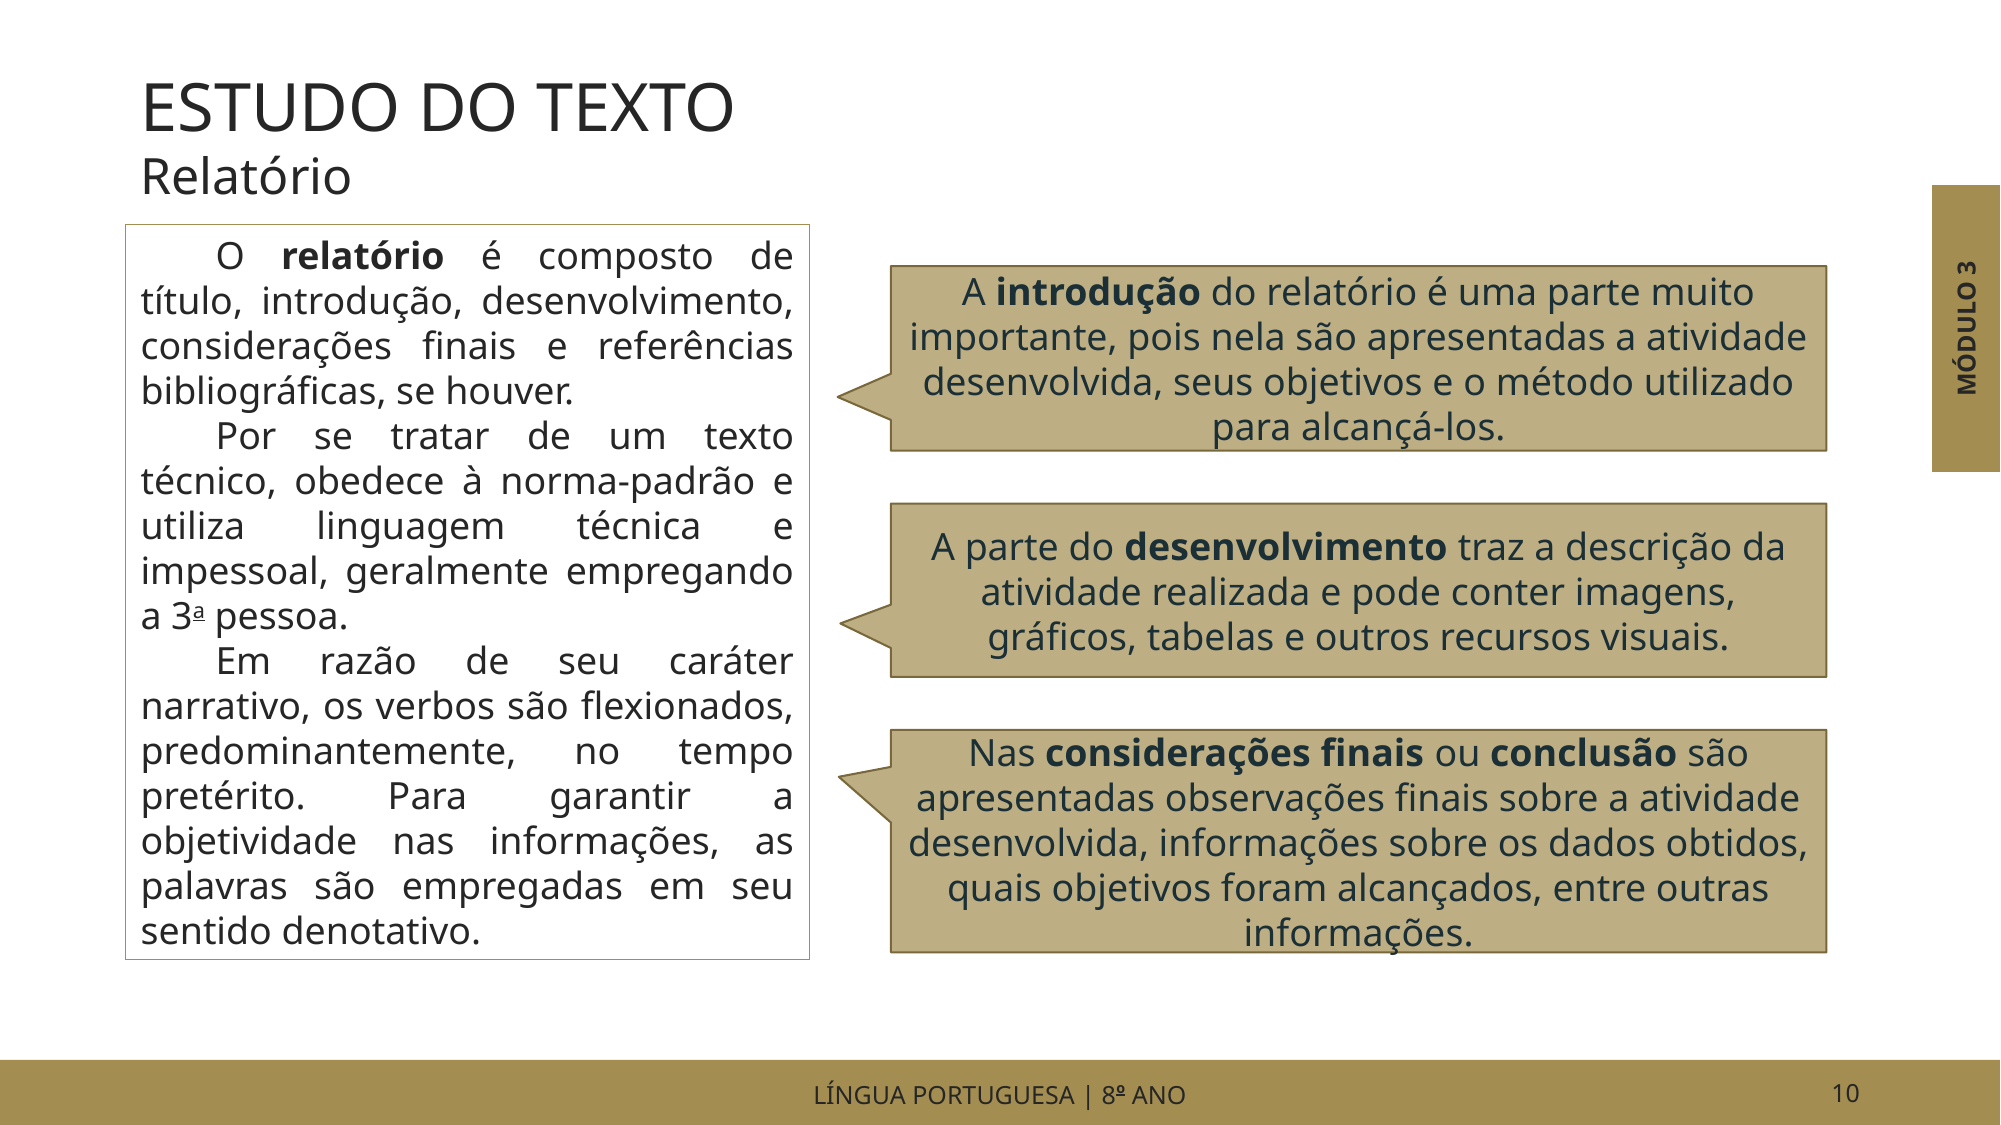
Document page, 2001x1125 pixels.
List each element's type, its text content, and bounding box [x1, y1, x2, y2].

text_box Nas considerações finais ou conclusão são apresentadas observações finais sobre a atividade desenvolvida, informações sobre os dados obtidos, quais objetivos foram alcançados, entre outras informações. [837, 728, 1828, 954]
text_box 10 [1412, 1065, 1875, 1123]
text_box LÍNGUA PORTUGUESA | 8o ANO [662, 1065, 1338, 1123]
text_box A parte do desenvolvimento traz a descrição da atividade realizada e pode conter imagens, gráficos, tabelas e outros recursos visuais. [839, 502, 1828, 678]
text_box A introdução do relatório é uma parte muito importante, pois nela são apresentadas a atividade desenvolvida, seus objetivos e o método utilizado para alcançá-los. [836, 265, 1828, 452]
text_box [1932, 185, 2000, 472]
text_box [0, 1059, 2000, 1125]
text_box O relatório é composto de título, introdução, desenvolvimento, considerações finais e referências bibliográficas, se houver. Por se tratar de um texto técnico, obedece à norma-padrão e utiliza linguagem técnica e impessoal, geralmente empregando a 3a pessoa. Em razão de seu caráter narrativo, os verbos são flexionados, predominantemente, no tempo pretérito. Para garantir a objetividade nas informações, as palavras são empregadas em seu sentido denotativo. [125, 224, 810, 960]
text_box ESTUDO DO TEXTO Relatório [125, 57, 1062, 212]
